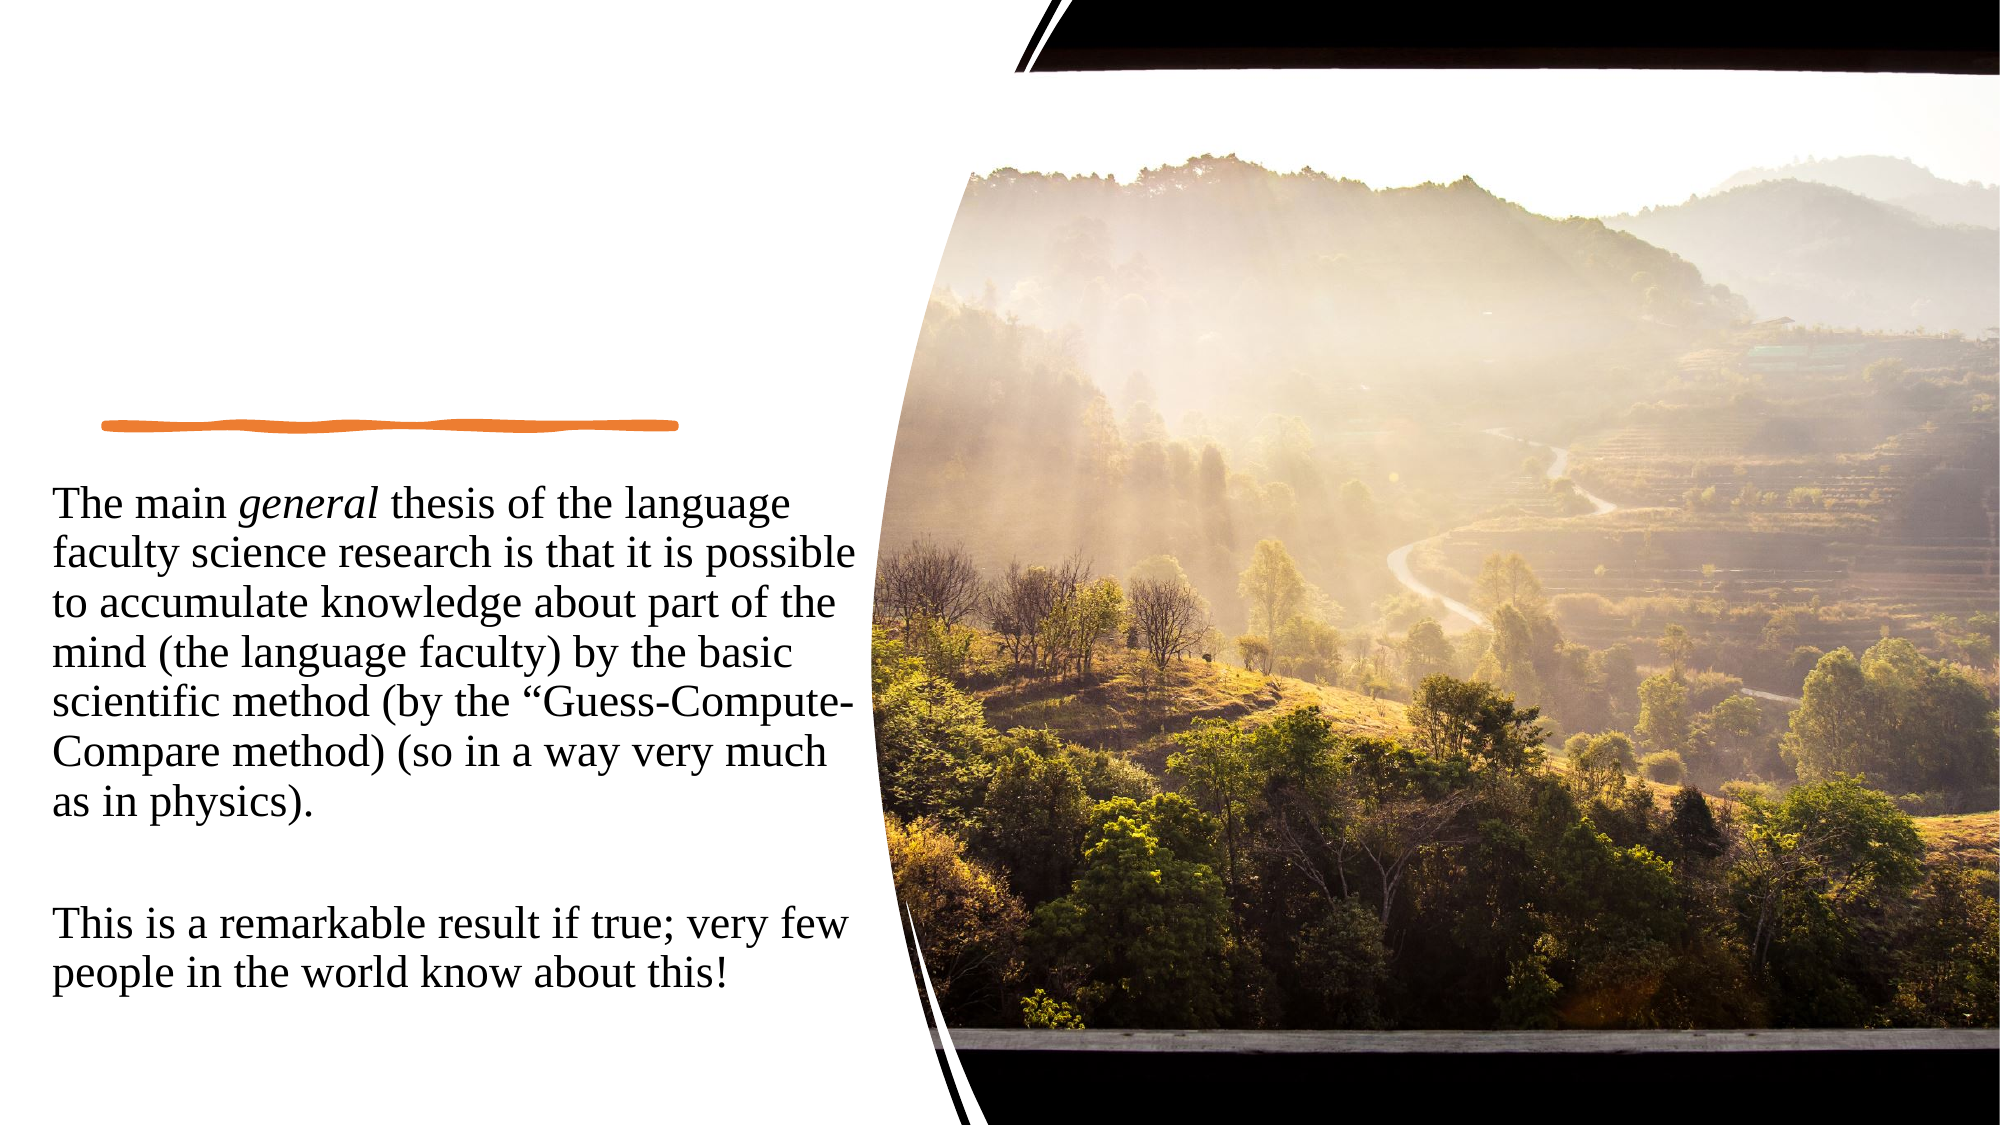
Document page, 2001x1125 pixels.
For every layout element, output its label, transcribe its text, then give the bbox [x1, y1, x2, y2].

text_box [103, 421, 676, 431]
text_box The main general thesis of the language faculty science research is that it is possible to accumulate knowledge about part of the mind (the language faculty) by the basic scientific method (by the “Guess-Compute-Compare method) (so in a way very much as in physics). This is a remarkable result if true; very few people in the world know about this! [37, 471, 871, 1016]
picture [871, 0, 2000, 1125]
text_box [0, 0, 871, 1125]
